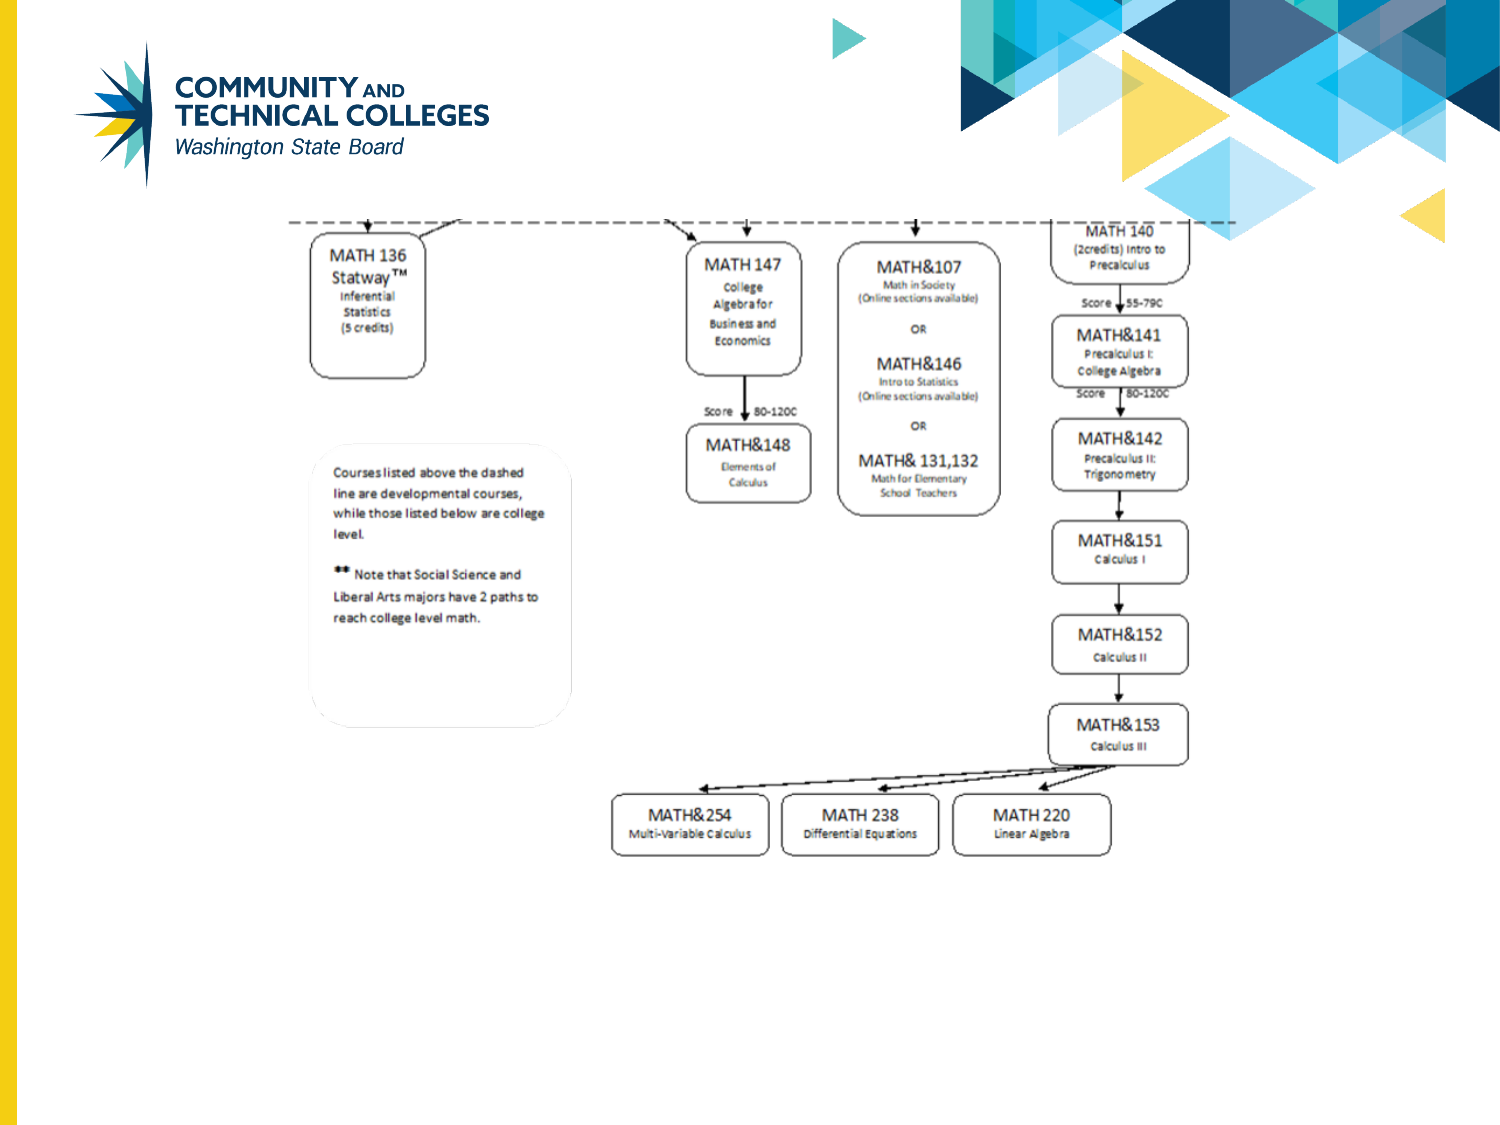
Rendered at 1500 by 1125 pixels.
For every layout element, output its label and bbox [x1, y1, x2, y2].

picture [832, 0, 1500, 243]
list [255, 219, 1245, 906]
picture [17, 25, 557, 228]
